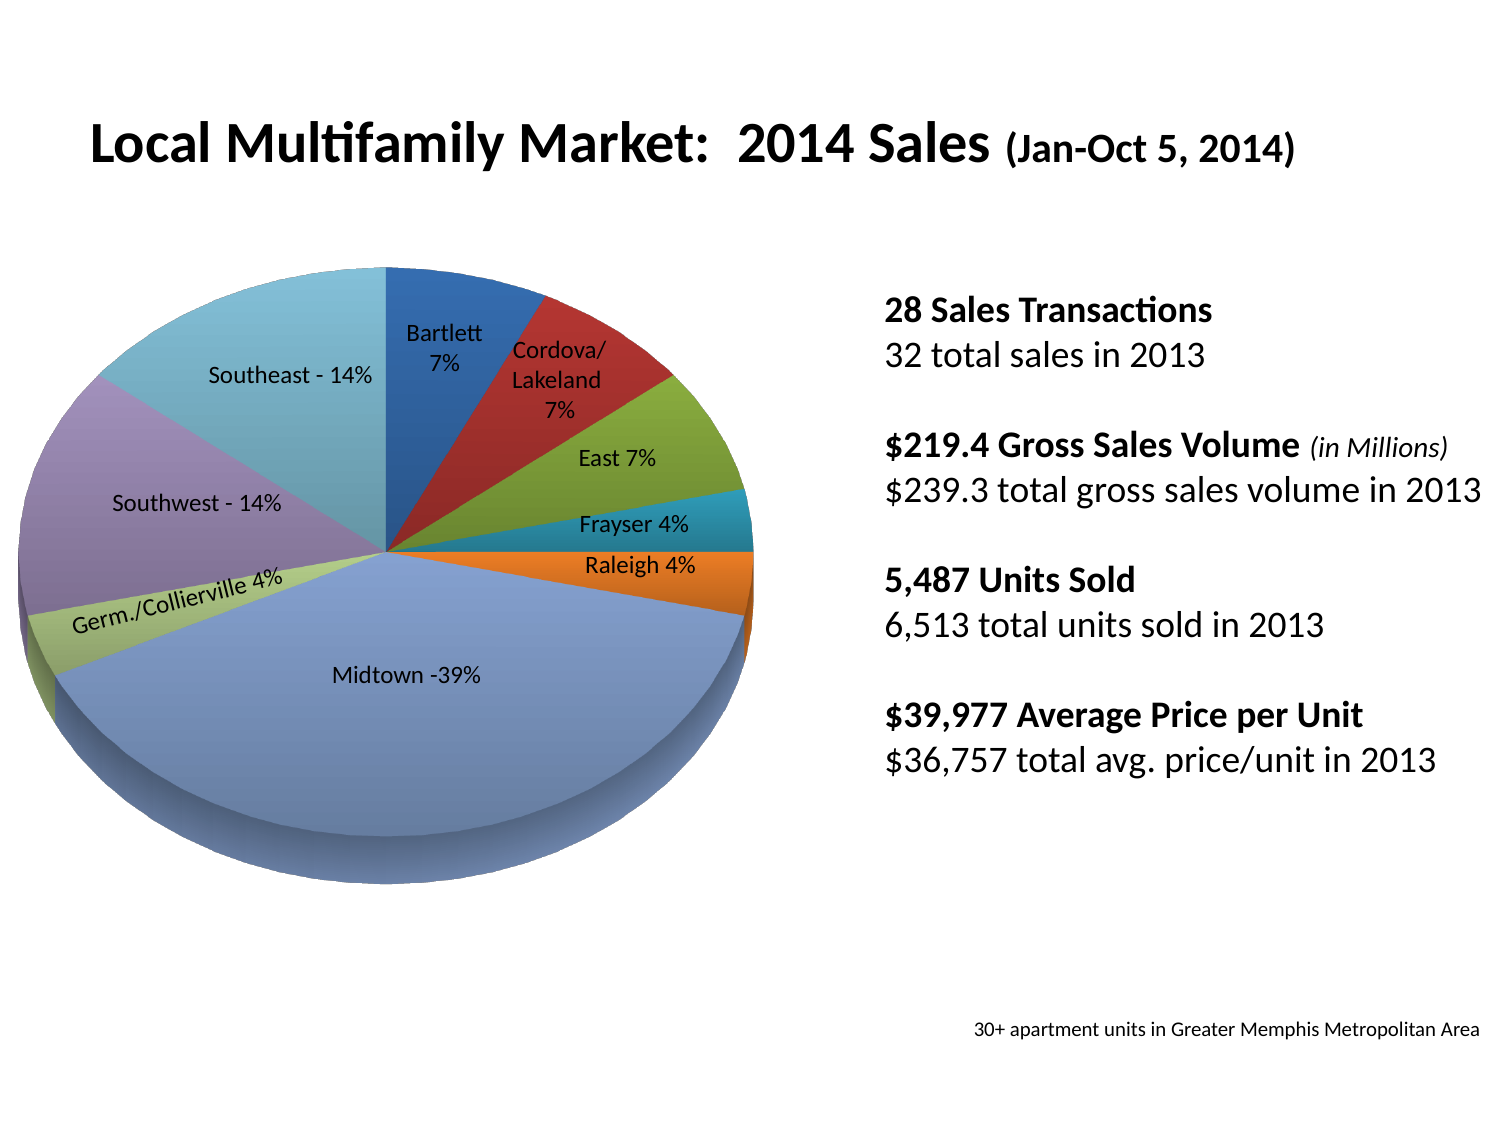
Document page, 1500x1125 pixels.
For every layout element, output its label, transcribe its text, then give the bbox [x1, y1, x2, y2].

chart [0, 149, 912, 998]
text_box 30+ apartment units in Greater Memphis Metropolitan Area [807, 1008, 1500, 1048]
text_box 28 Sales Transactions 32 total sales in 2013 $219.4 Gross Sales Volume (in Millions) $239.3 total gross sales volume in 2013 5,487 Units Sold 6,513 total units sold in 2013 $39,977 Average Price per Unit $36,757 total avg. price/unit in 2013 [915, 237, 1500, 878]
title Local Multifamily Market: 2014 Sales (Jan-Oct 5, 2014) [74, 44, 1426, 233]
